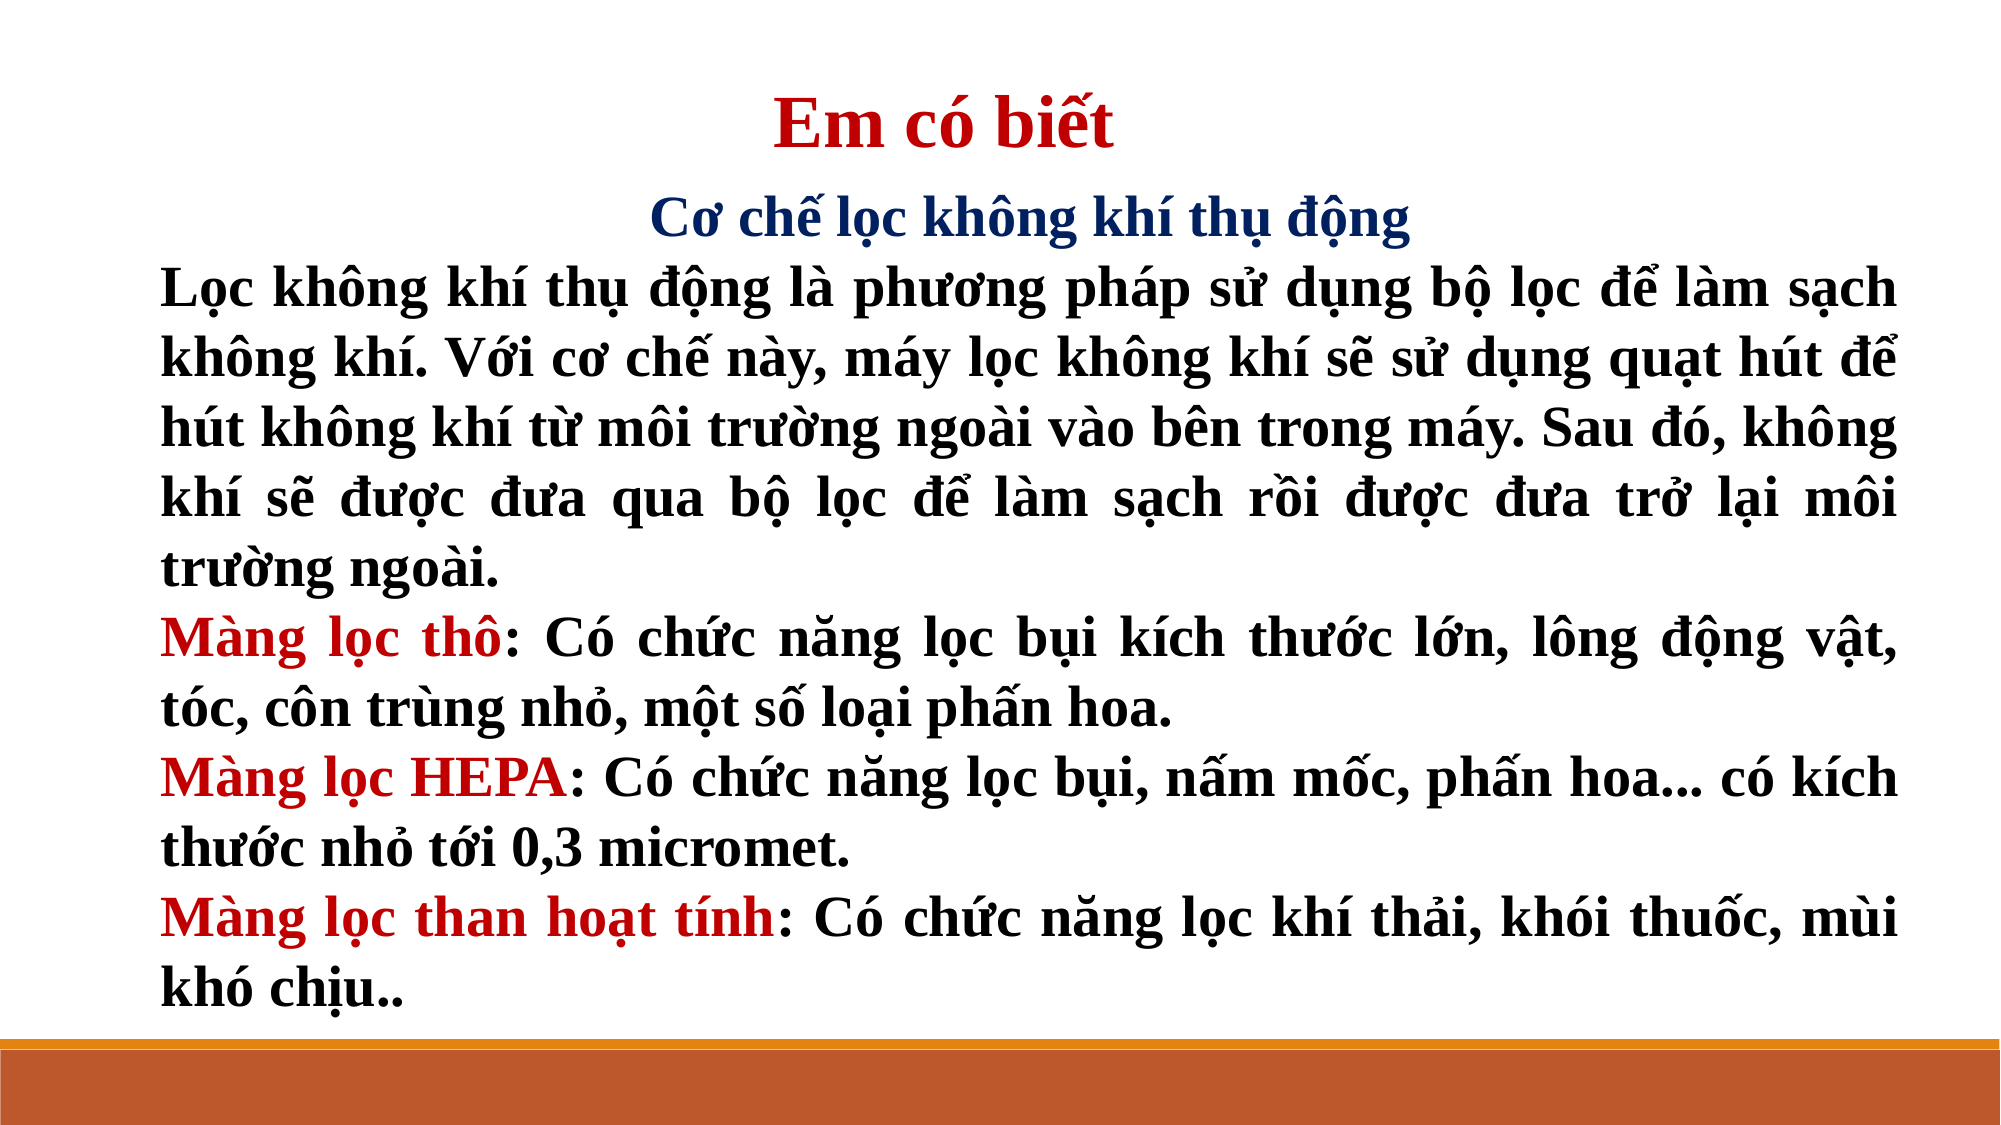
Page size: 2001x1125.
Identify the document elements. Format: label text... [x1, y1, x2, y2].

text_box Em có biết [758, 64, 1241, 170]
text_box Cơ chế lọc không khí thụ động Lọc không khí thụ động là phương pháp sử dụng bộ lọc để làm sạch không khí. Với cơ chế này, máy lọc không khí sẽ sử dụng quạt hút để hút không khí từ môi trường ngoài vào bên trong máy. Sau đó, không khí sẽ được đưa qua bộ lọc để làm sạch rồi được đưa trở lại môi trường ngoài. Màng lọc thô: Có chức năng lọc bụi kích thước lớn, lông động vật, tóc, côn trùng nhỏ, một số loại phấn hoa. Màng lọc HEPA: Có chức năng lọc bụi, nấm mốc, phấn hoa... có kích thước nhỏ tới 0,3 micromet. Màng lọc than hoạt tính: Có chức năng lọc khí thải, khói thuốc, mùi khó chịu.. [145, 170, 1915, 1026]
